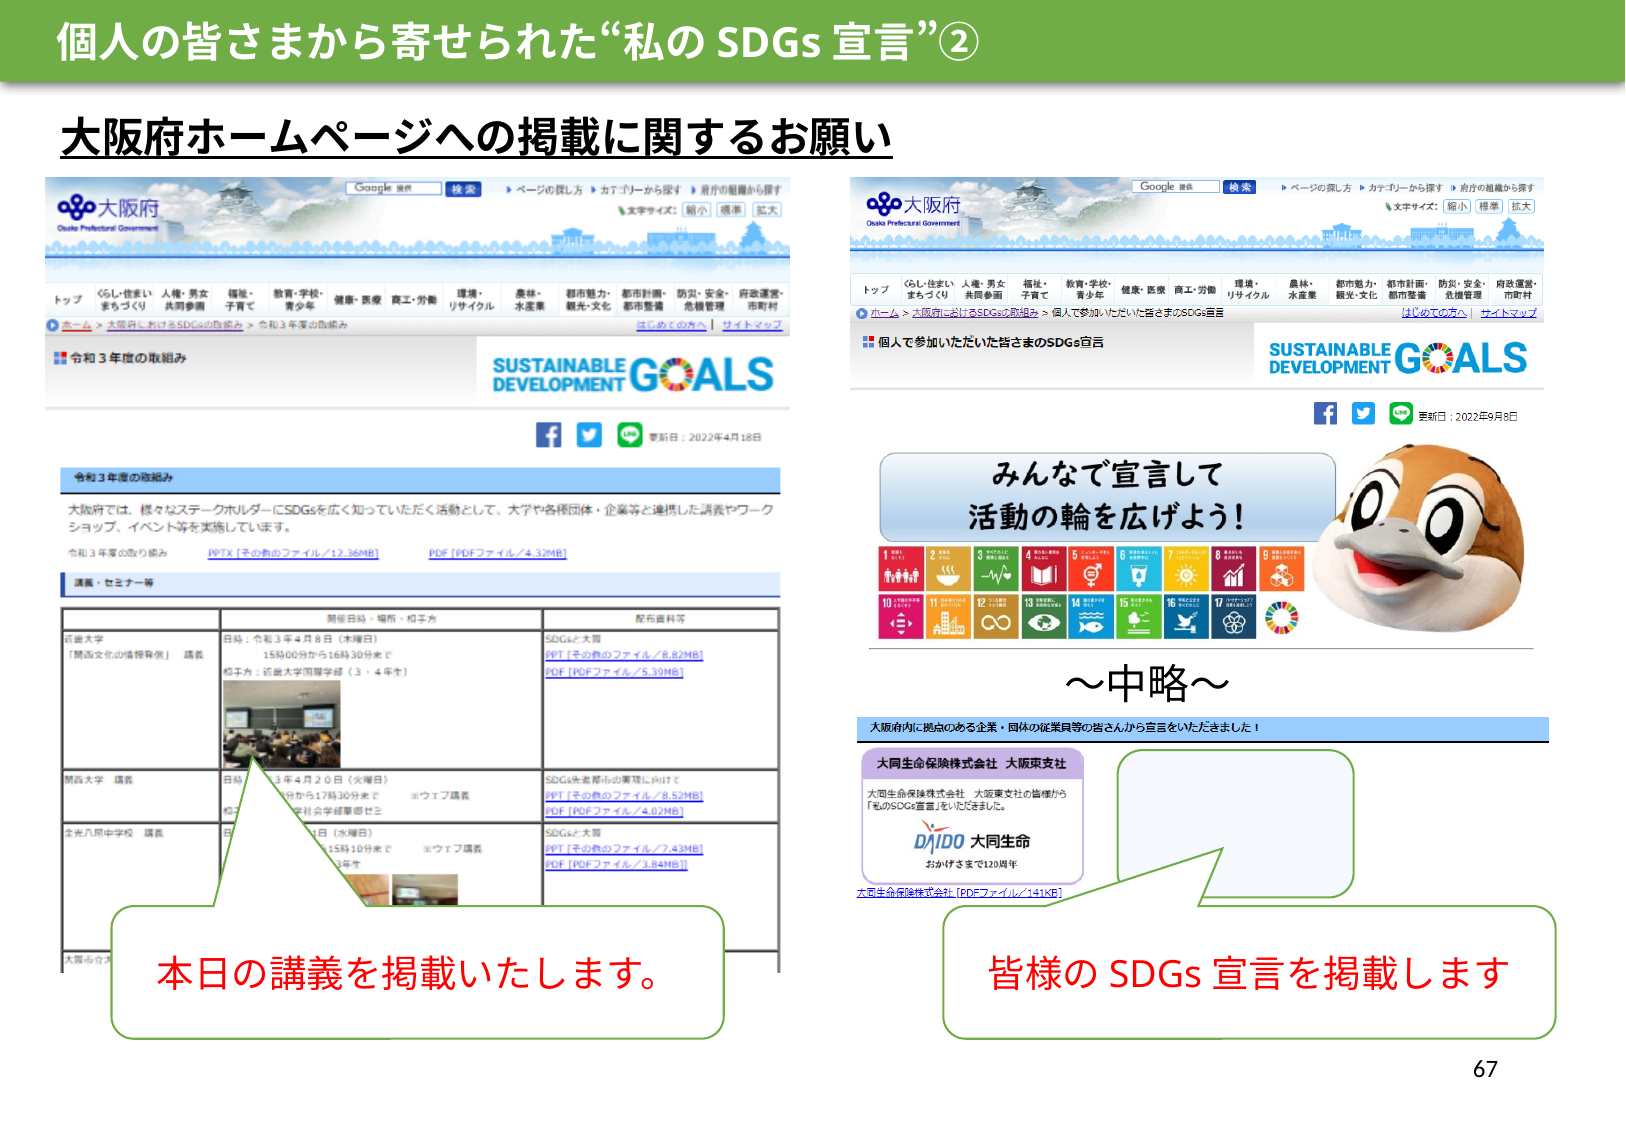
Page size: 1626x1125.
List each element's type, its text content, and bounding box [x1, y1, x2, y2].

text_box 皆様のSDGs宣言を掲載します [942, 907, 1557, 1040]
text_box 大阪府ホームページへの掲載に関するお願い [45, 91, 986, 169]
text_box 個人の皆さまから寄せられた“私のSDGs宣言”② [0, 0, 1625, 82]
picture [45, 177, 790, 973]
text_box ～中略～ [1049, 655, 1354, 709]
text_box 66 [1147, 1044, 1514, 1105]
picture [847, 709, 1556, 907]
picture [847, 177, 1545, 655]
text_box 本日の講義を掲載いたします。 [110, 973, 725, 1040]
